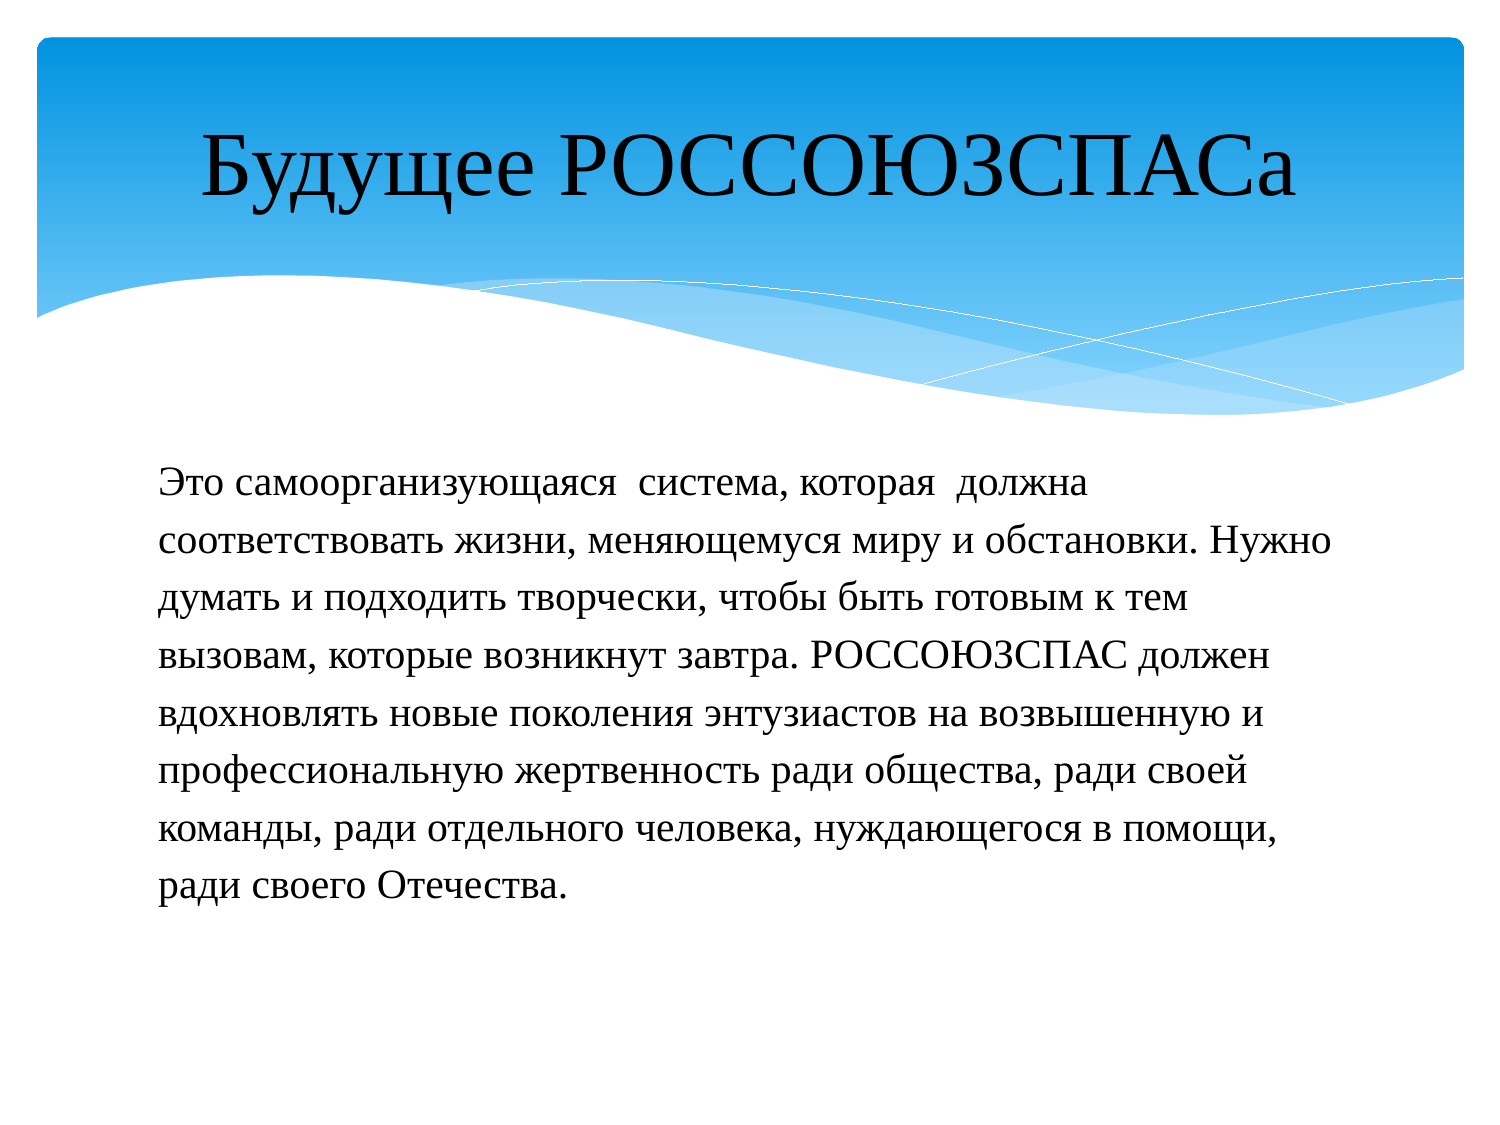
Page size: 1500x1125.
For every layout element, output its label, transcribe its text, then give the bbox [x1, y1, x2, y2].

list Это самоорганизующаяся система, которая должна соответствовать жизни, меняющемуся миру и обстановки. Нужно думать и подходить творчески, чтобы быть готовым к тем вызовам, которые возникнут завтра. РОССОЮЗСПАС должен вдохновлять новые поколения энтузиастов на возвышенную и профессиональную жертвенность ради общества, ради своей команды, ради отдельного человека, нуждающегося в помощи, ради своего Отечества. [143, 438, 1359, 1005]
title Будущее РОССОЮЗСПАСа [75, 55, 1425, 261]
